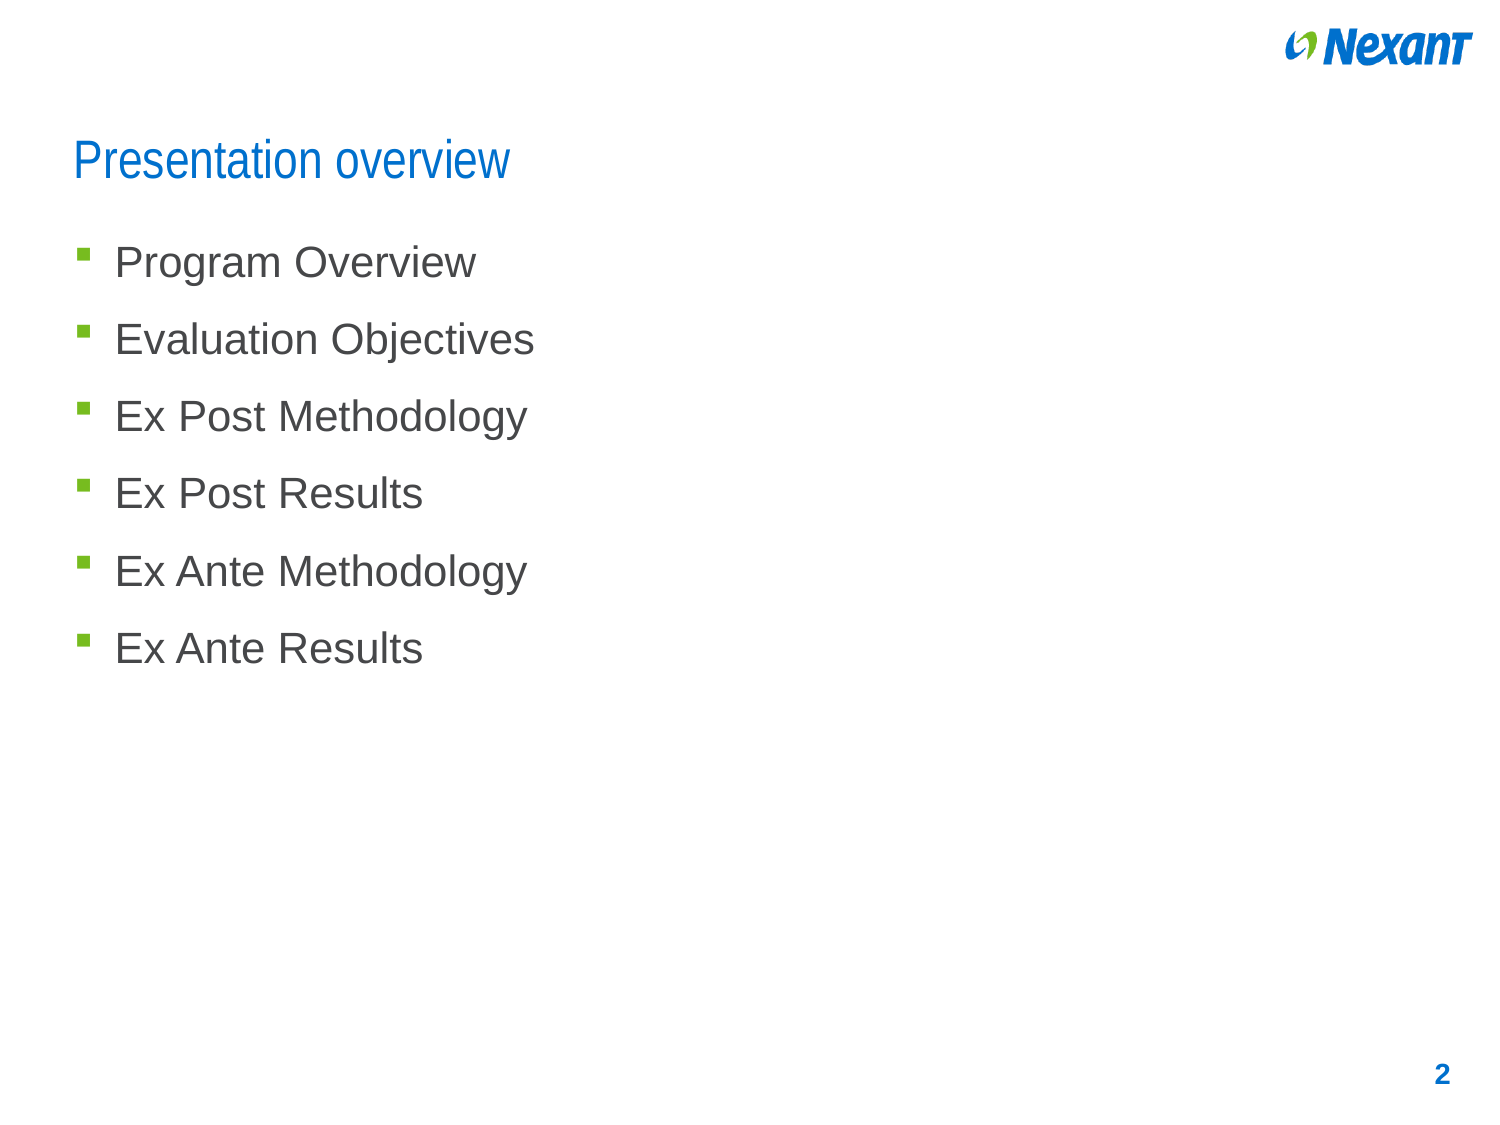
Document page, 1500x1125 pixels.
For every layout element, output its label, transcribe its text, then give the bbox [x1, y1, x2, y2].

list Program Overview Evaluation Objectives Ex Post Methodology Ex Post Results Ex Ante Methodology Ex Ante Results [73, 215, 1425, 1005]
slide_number 2 [1358, 1042, 1464, 1103]
picture [1258, 0, 1500, 93]
title Presentation overview [73, 85, 1425, 197]
